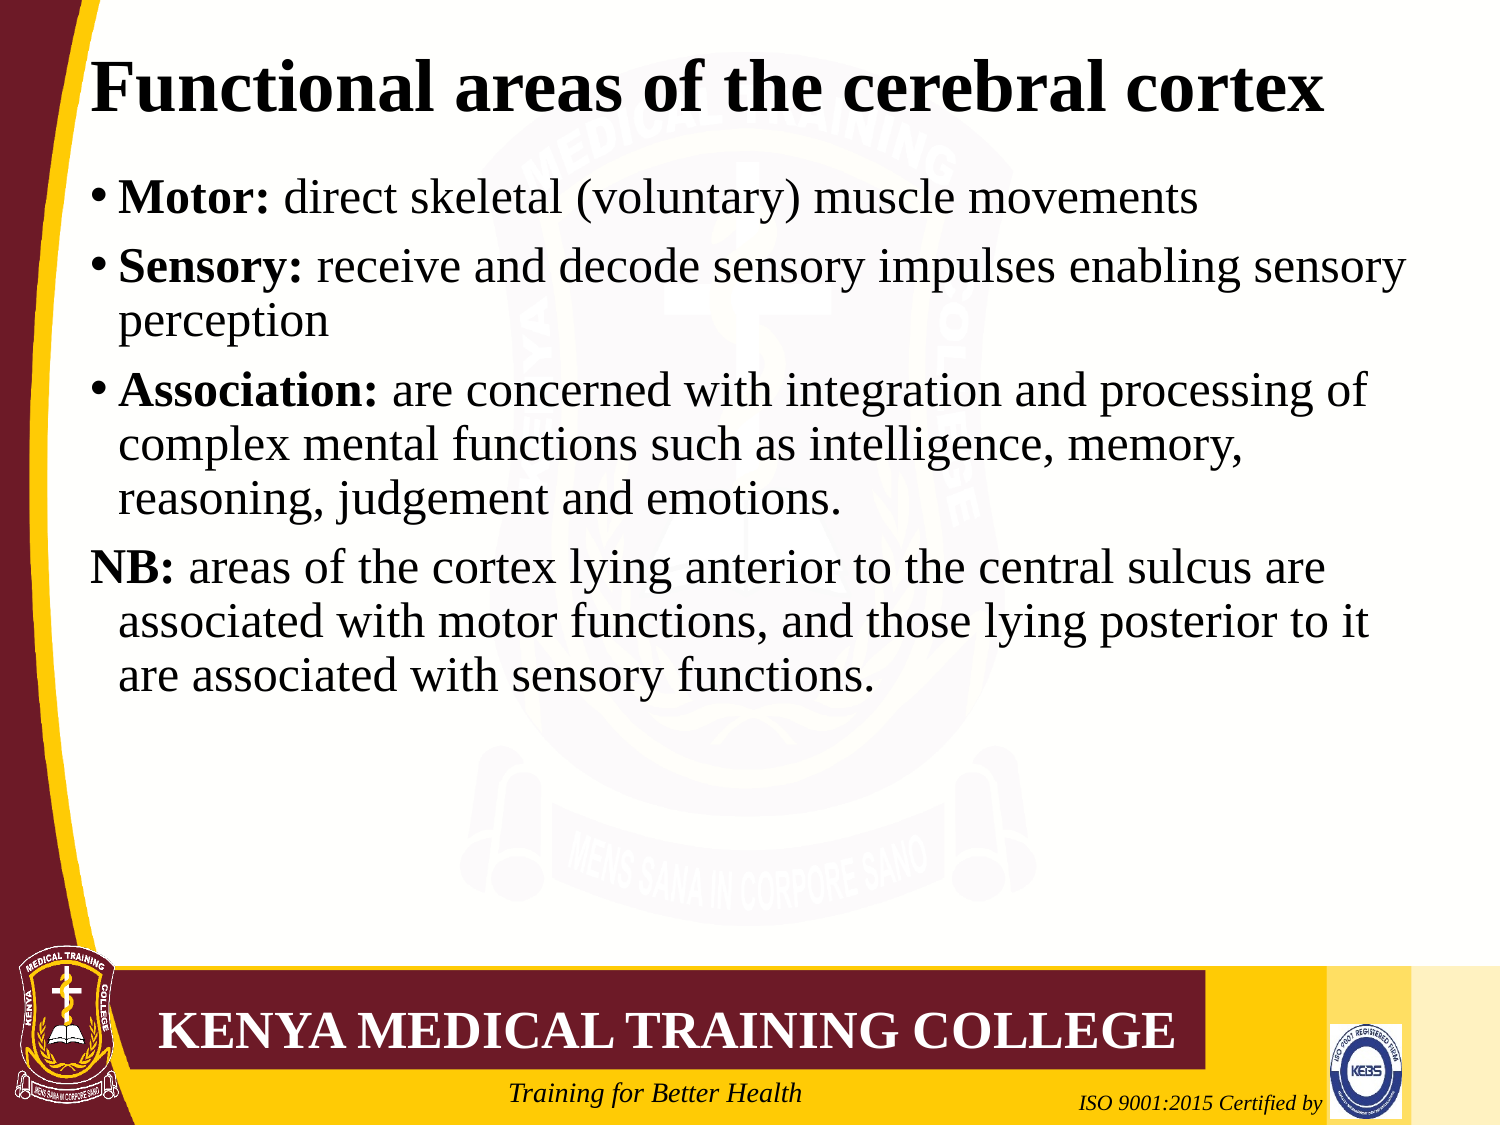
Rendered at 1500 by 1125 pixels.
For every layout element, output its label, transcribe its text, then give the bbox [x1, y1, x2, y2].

title Functional areas of the cerebral cortex [75, 24, 1425, 150]
picture [0, 0, 1500, 1125]
list Motor: direct skeletal (voluntary) muscle movements Sensory: receive and decode sensory impulses enabling sensory perception Association: are concerned with integration and processing of complex mental functions such as intelligence, memory, reasoning, judgement and emotions. NB: areas of the cortex lying anterior to the central sulcus are associated with motor functions, and those lying posterior to it are associated with sensory functions. [75, 162, 1425, 1050]
